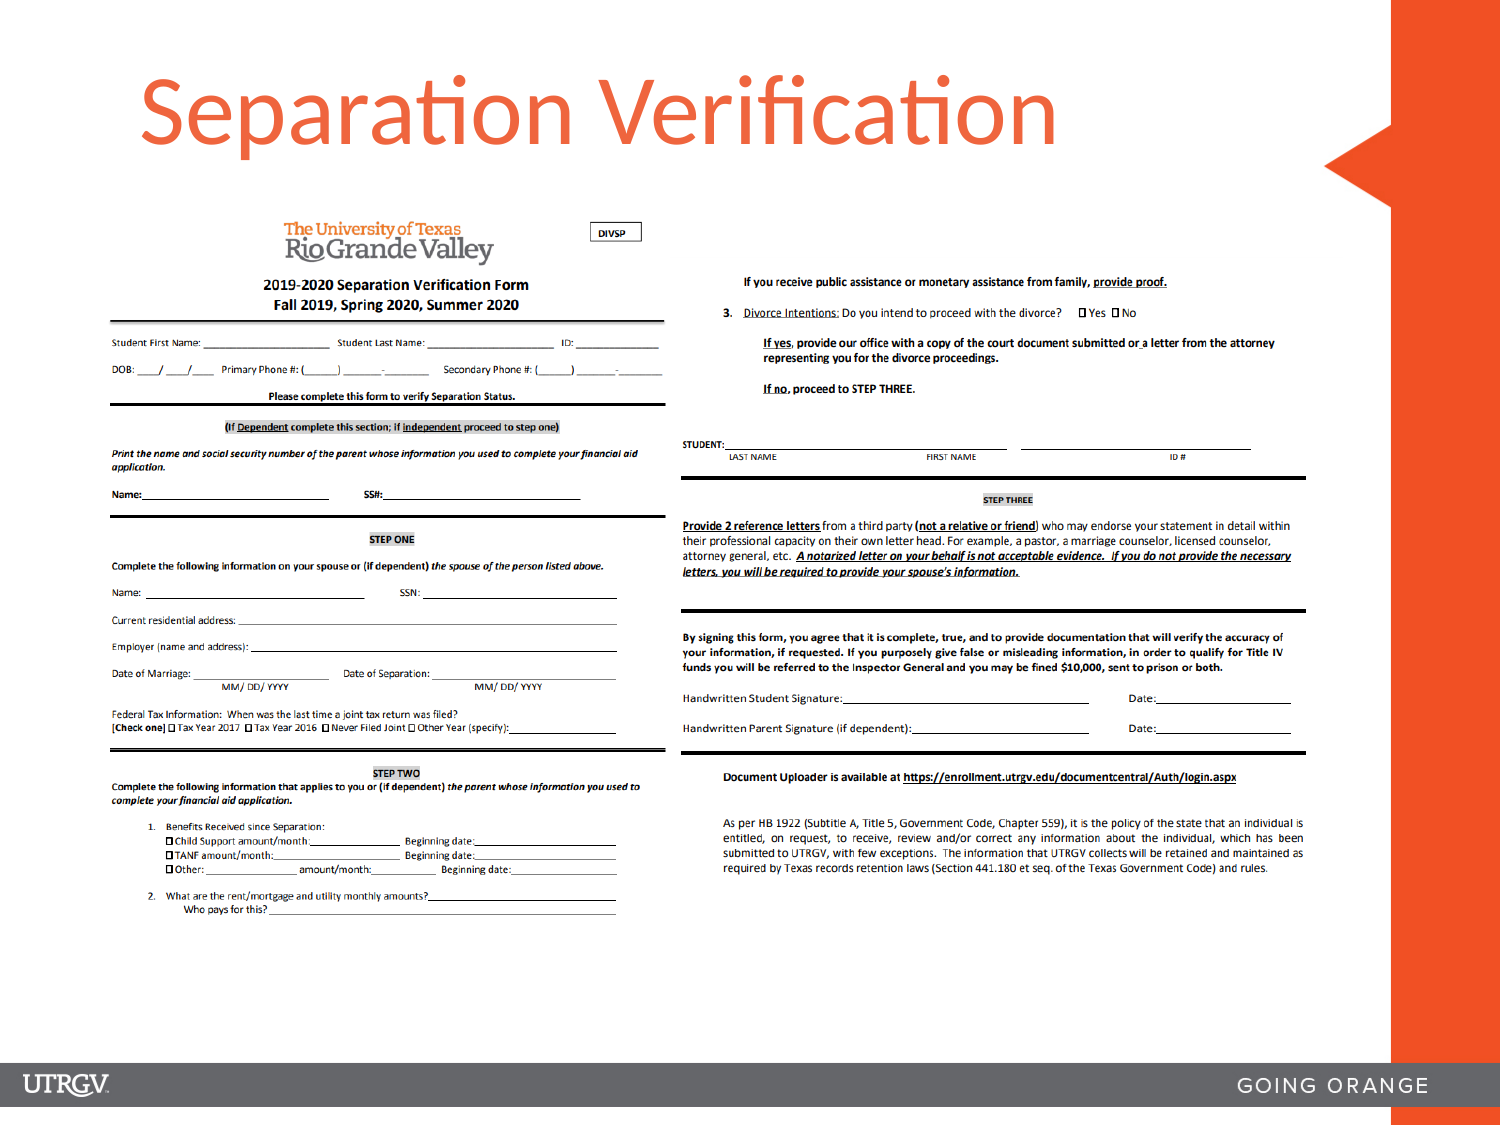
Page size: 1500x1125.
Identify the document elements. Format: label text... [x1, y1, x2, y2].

picture [0, 0, 1500, 1125]
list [98, 190, 671, 934]
title Separation Verification [124, 41, 1303, 170]
